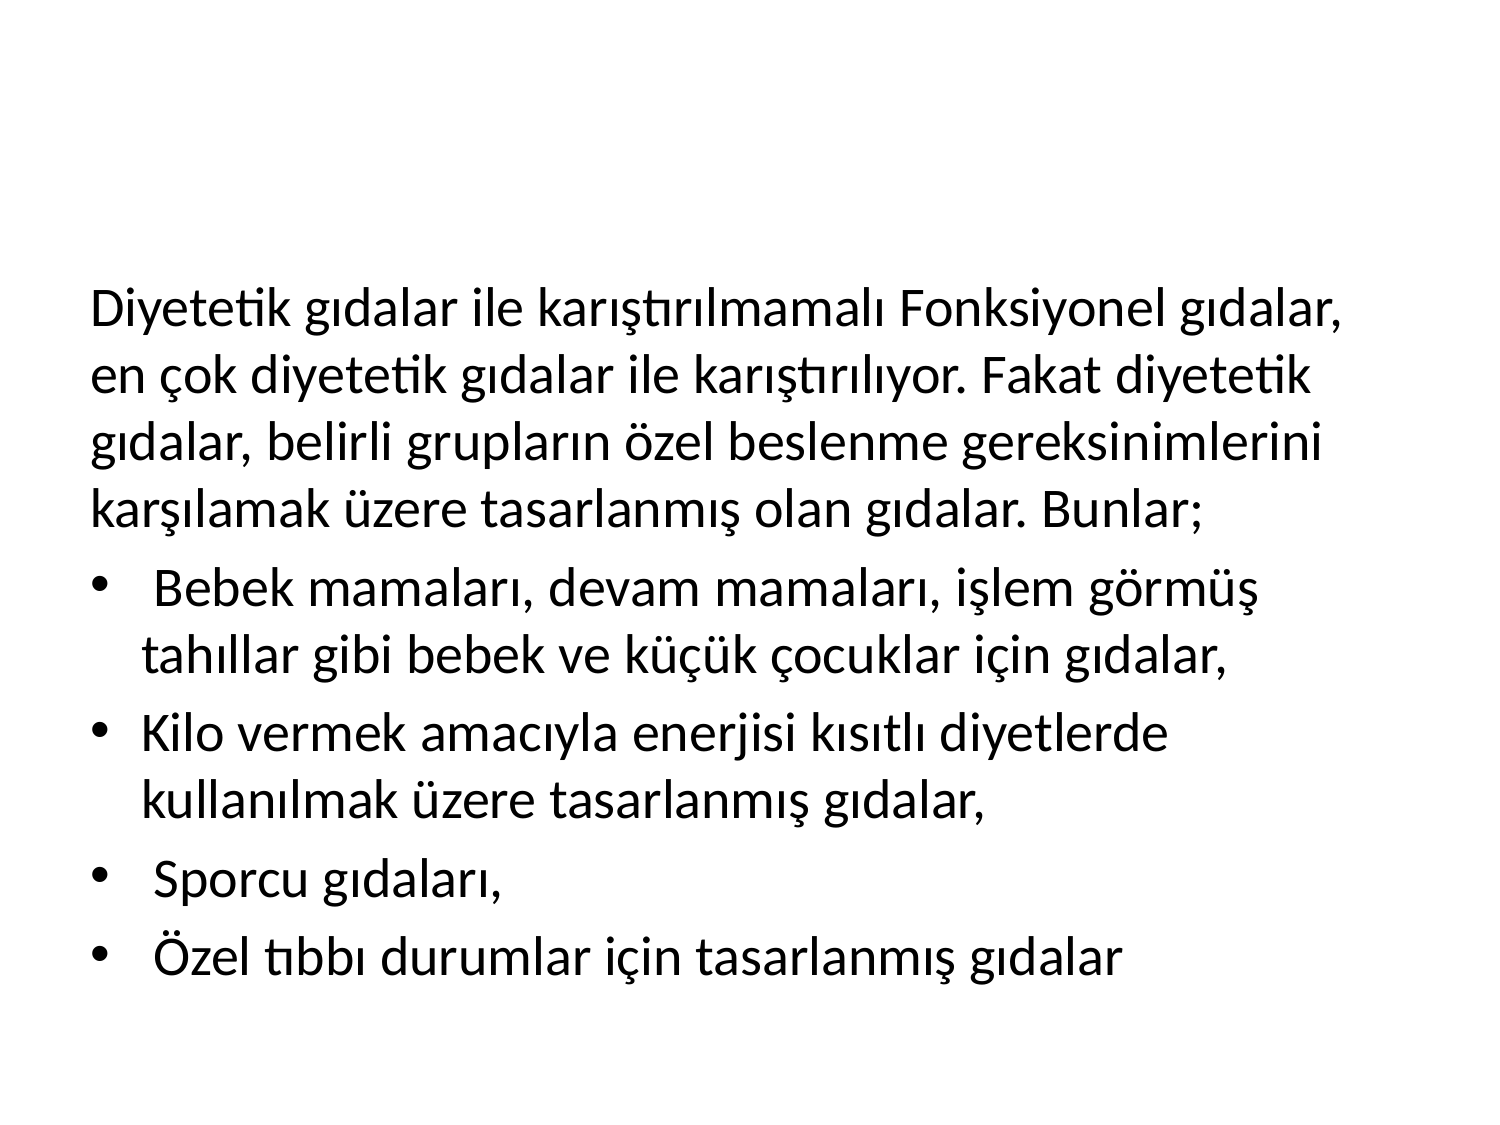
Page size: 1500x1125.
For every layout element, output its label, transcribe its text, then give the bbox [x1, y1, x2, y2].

list Diyetetik gıdalar ile karıştırılmamalı Fonksiyonel gıdalar, en çok diyetetik gıdalar ile karıştırılıyor. Fakat diyetetik gıdalar, belirli grupların özel beslenme gereksinimlerini karşılamak üzere tasarlanmış olan gıdalar. Bunlar; Bebek mamaları, devam mamaları, işlem görmüş tahıllar gibi bebek ve küçük çocuklar için gıdalar, Kilo vermek amacıyla enerjisi kısıtlı diyetlerde kullanılmak üzere tasarlanmış gıdalar, Sporcu gıdaları, Özel tıbbı durumlar için tasarlanmış gıdalar [75, 262, 1425, 1005]
